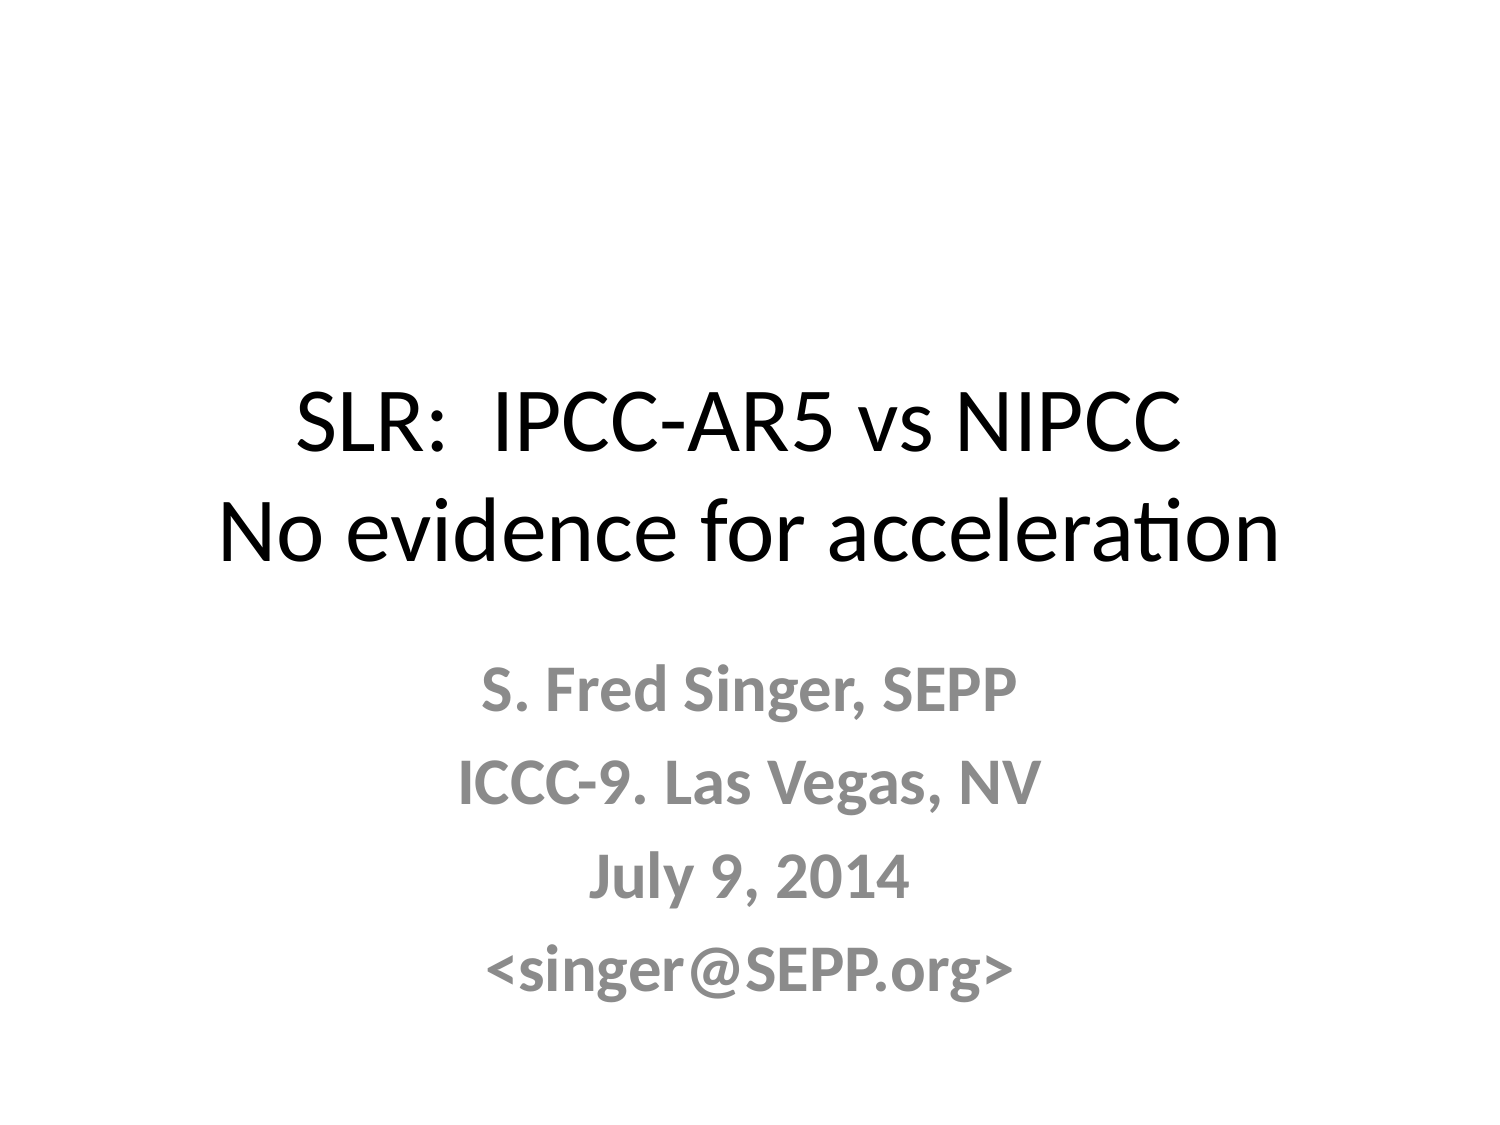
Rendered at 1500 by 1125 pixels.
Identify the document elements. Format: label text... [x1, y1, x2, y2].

title SLR: IPCC-AR5 vs NIPCC No evidence for acceleration [112, 349, 1388, 591]
subtitle S. Fred Singer, SEPP ICCC-9. Las Vegas, NV July 9, 2014 <singer@SEPP.org> [225, 637, 1275, 1038]
